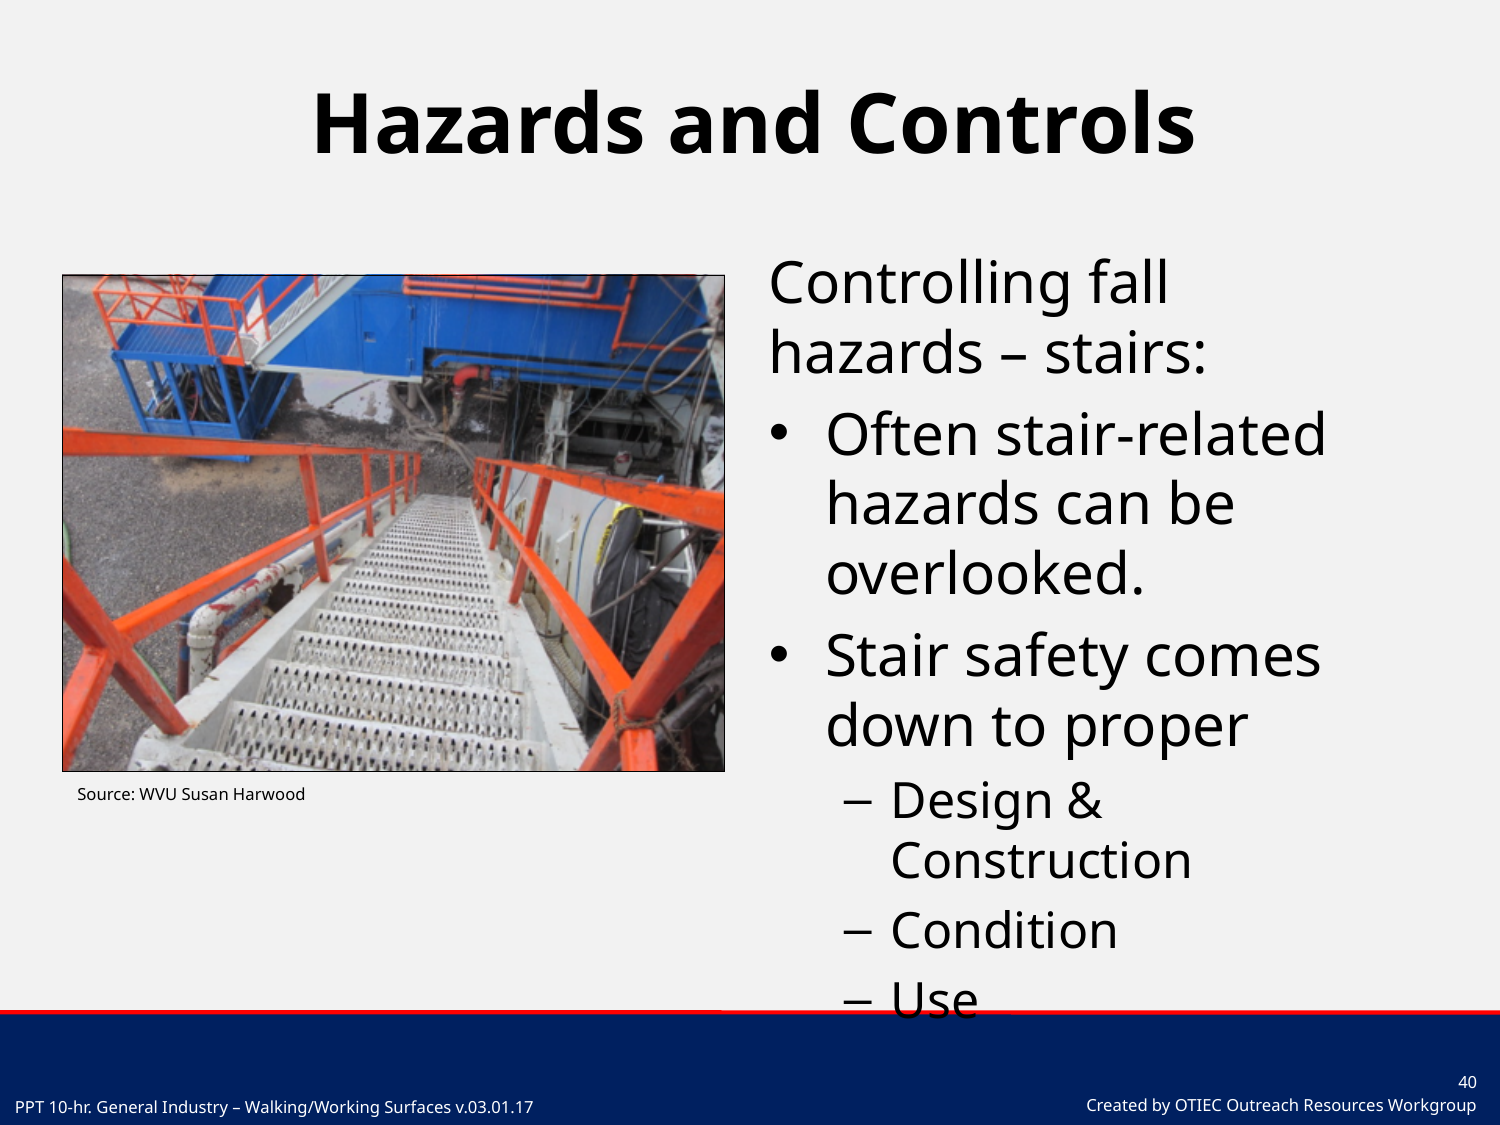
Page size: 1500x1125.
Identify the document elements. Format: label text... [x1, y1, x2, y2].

text_box Source: WVU Susan Harwood [62, 780, 322, 812]
title Hazards and Controls [207, 62, 1300, 175]
list Controlling fall hazards – stairs: Often stair-related hazards can be overlooked. Stair safety comes down to proper Design & Construction Condition Use [753, 237, 1417, 913]
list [62, 274, 726, 773]
